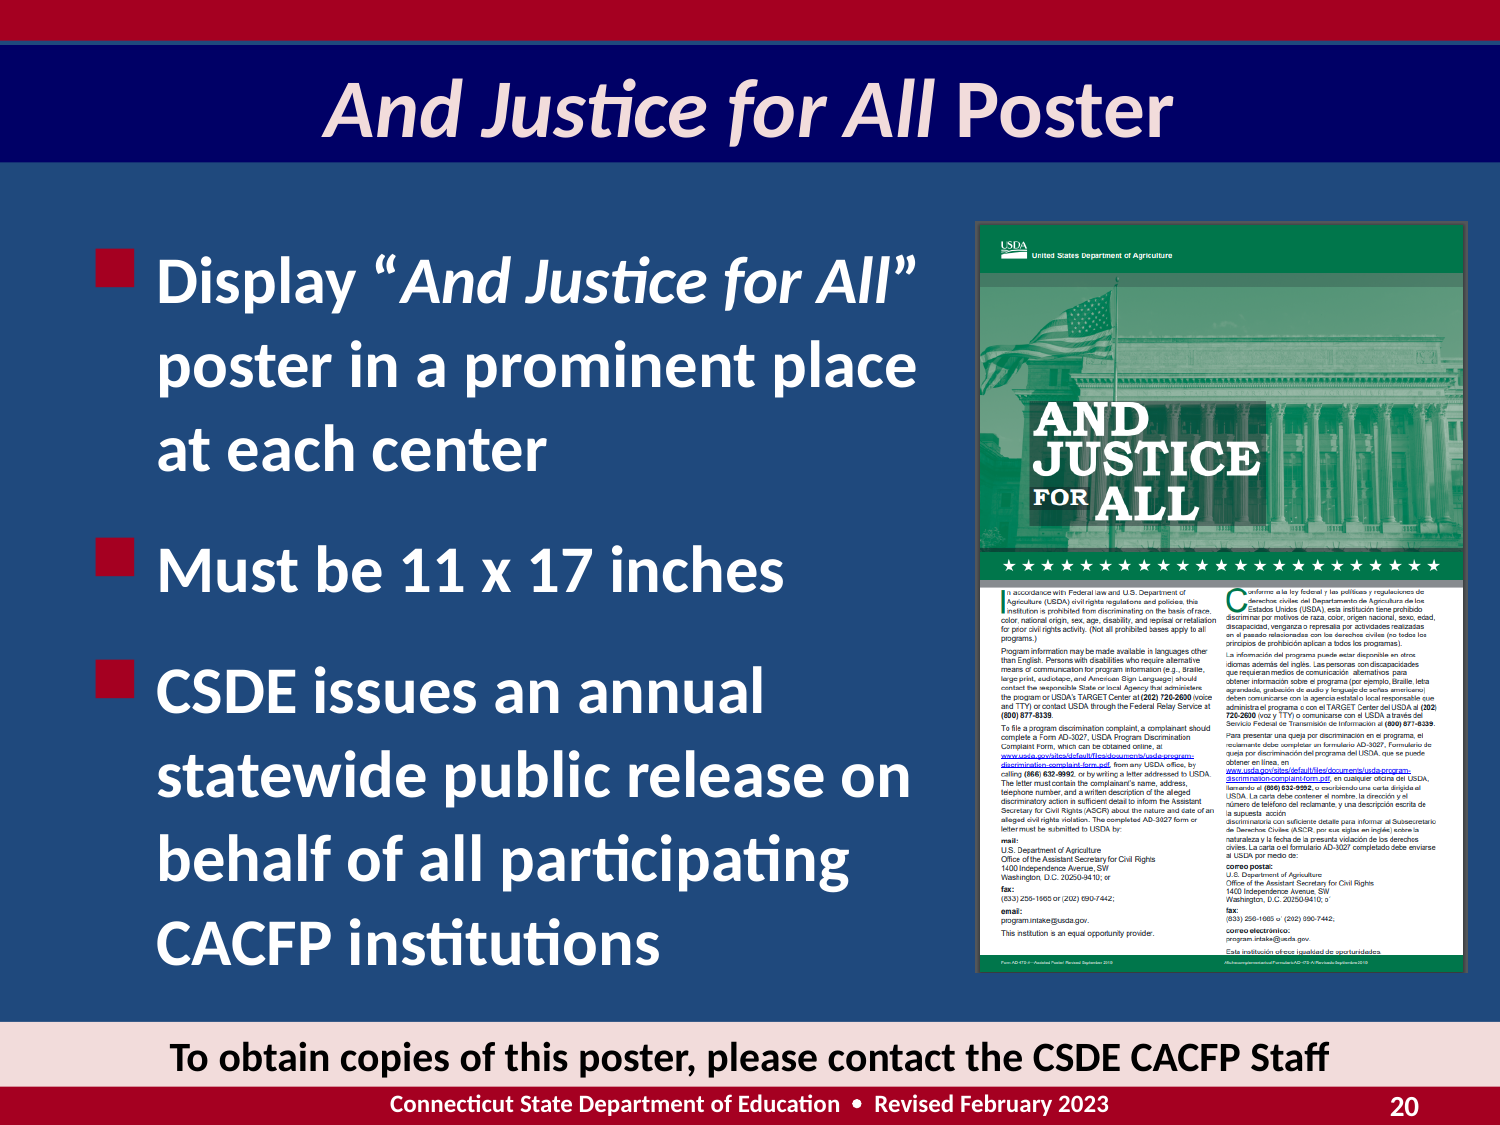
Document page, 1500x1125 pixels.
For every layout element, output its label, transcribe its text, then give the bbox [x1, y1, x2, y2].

picture [974, 221, 1468, 973]
list Display “And Justice for All” poster in a prominent place at each center Must be 11 x 17 inches CSDE issues an annual statewide public release on behalf of all participating CACFP institutions [75, 224, 970, 968]
text_box To obtain copies of this poster, please contact the CSDE CACFP Staff [0, 1021, 1500, 1087]
title And Justice for All Poster [0, 45, 1500, 163]
